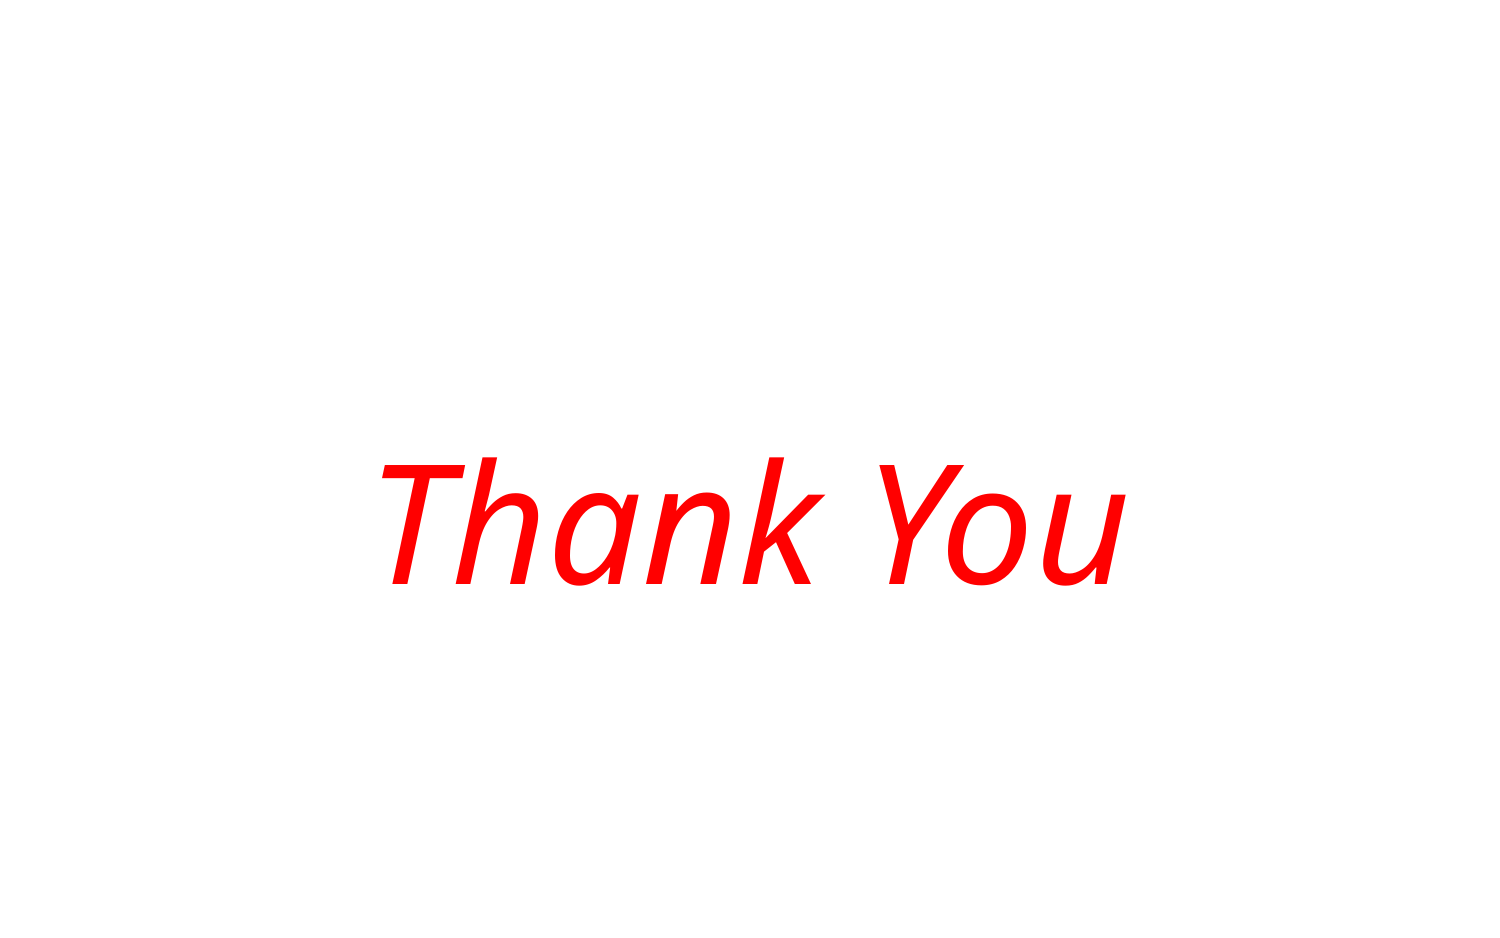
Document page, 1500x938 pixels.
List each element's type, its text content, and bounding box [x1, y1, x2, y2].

title Thank You [75, 439, 1425, 596]
